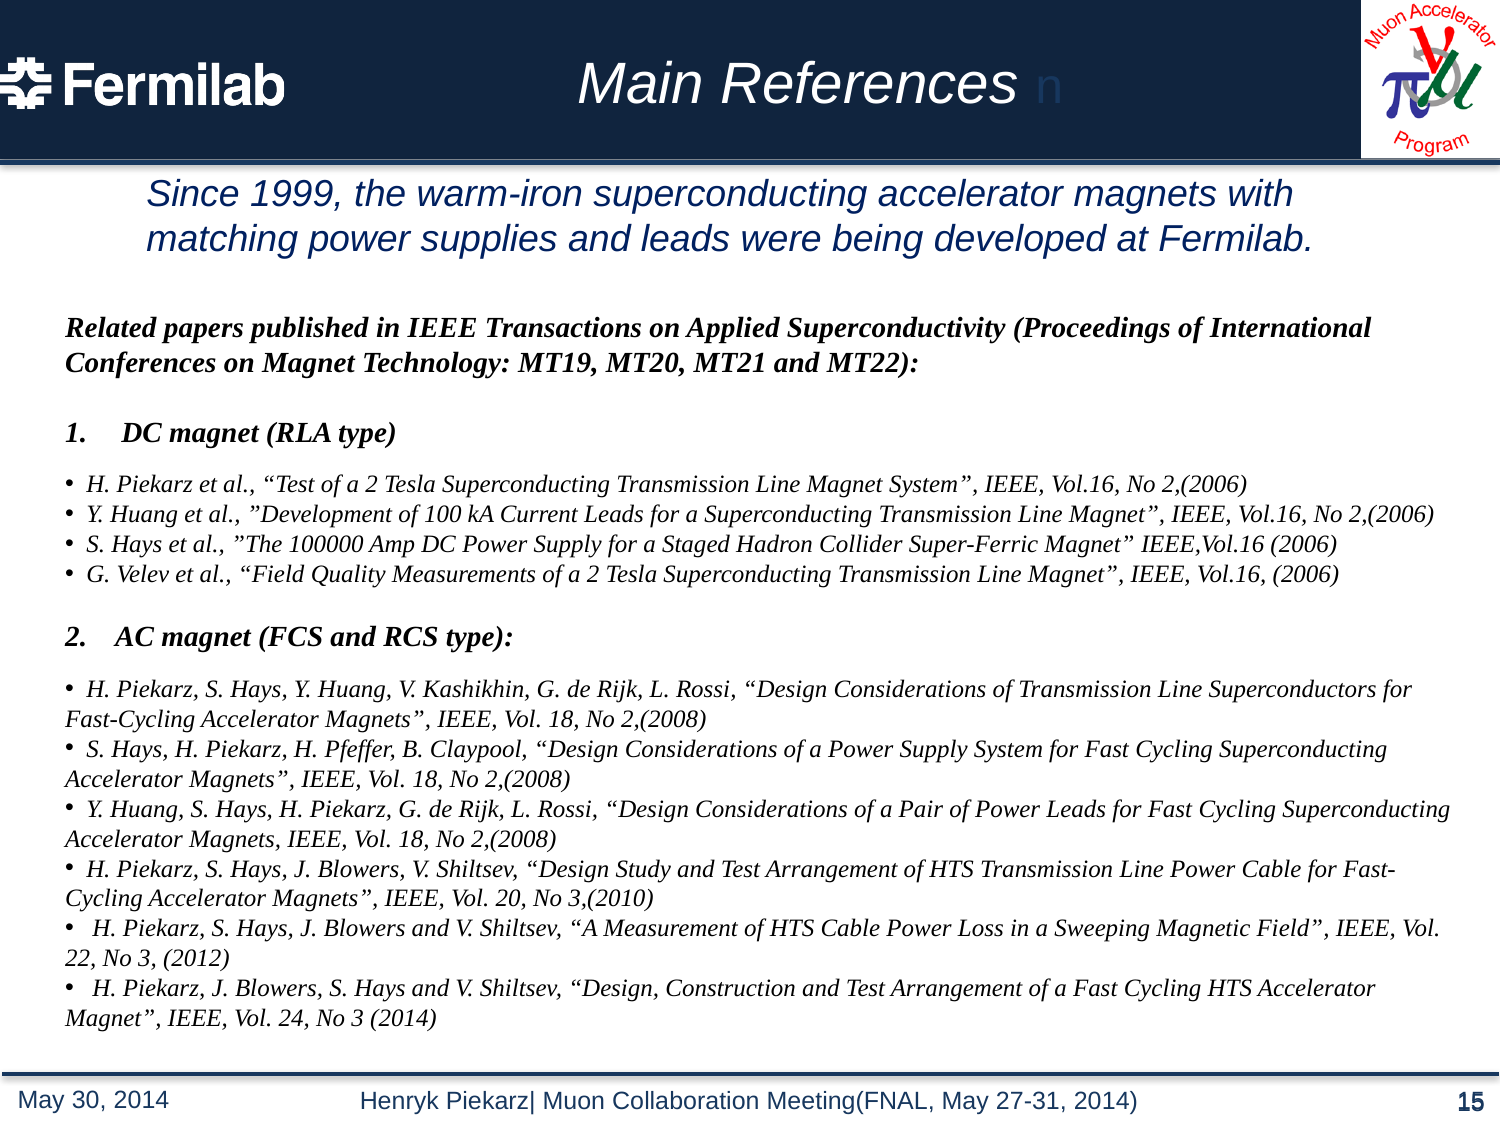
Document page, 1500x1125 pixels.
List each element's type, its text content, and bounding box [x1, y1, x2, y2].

picture [1360, 0, 1500, 159]
text_box Since 1999, the warm-iron superconducting accelerator magnets with matching power supplies and leads were being developed at Fermilab. [131, 161, 1387, 267]
text_box 15 [1215, 1075, 1500, 1125]
text_box Main References n [284, 0, 1357, 161]
text_box Related papers published in IEEE Transactions on Applied Superconductivity (Proceedings of International Conferences on Magnet Technology: MT19, MT20, MT21 and MT22): DC magnet (RLA type) H. Piekarz et al., “Test of a 2 Tesla Superconducting Transmission Line Magnet System”, IEEE, Vol.16, No 2,(2006) Y. Huang et al., ”Development of 100 kA Current Leads for a Superconducting Transmission Line Magnet”, IEEE, Vol.16, No 2,(2006) S. Hays et al., ”The 100000 Amp DC Power Supply for a Staged Hadron Collider Super-Ferric Magnet” IEEE,Vol.16 (2006) G. Velev et al., “Field Quality Measurements of a 2 Tesla Superconducting Transmission Line Magnet”, IEEE, Vol.16, (2006) 2. AC magnet (FCS and RCS type): H. Piekarz, S. Hays, Y. Huang, V. Kashikhin, G. de Rijk, L. Rossi, “Design Considerations of Transmission Line Superconductors for Fast-Cycling Accelerator Magnets”, IEEE, Vol. 18, No 2,(2008) S. Hays, H. Piekarz, H. Pfeffer, B. Claypool, “Design Considerations of a Power Supply System for Fast Cycling Superconducting Accelerator Magnets”, IEEE, Vol. 18, No 2,(2008) Y. Huang, S. Hays, H. Piekarz, G. de Rijk, L. Rossi, “Design Considerations of a Pair of Power Leads for Fast Cycling Superconducting Accelerator Magnets, IEEE, Vol. 18, No 2,(2008) H. Piekarz, S. Hays, J. Blowers, V. Shiltsev, “Design Study and Test Arrangement of HTS Transmission Line Power Cable for Fast-Cycling Accelerator Magnets”, IEEE, Vol. 20, No 3,(2010) H. Piekarz, S. Hays, J. Blowers and V. Shiltsev, “A Measurement of HTS Cable Power Loss in a Sweeping Magnetic Field”, IEEE, Vol. 22, No 3, (2012) H. Piekarz, J. Blowers, S. Hays and V. Shiltsev, “Design, Construction and Test Arrangement of a Fast Cycling HTS Accelerator Magnet”, IEEE, Vol. 24, No 3 (2014) [50, 300, 1471, 1040]
footer Henryk Piekarz| Muon Collaboration Meeting(FNAL, May 27-31, 2014) [284, 1074, 1215, 1125]
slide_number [2, 1075, 284, 1123]
